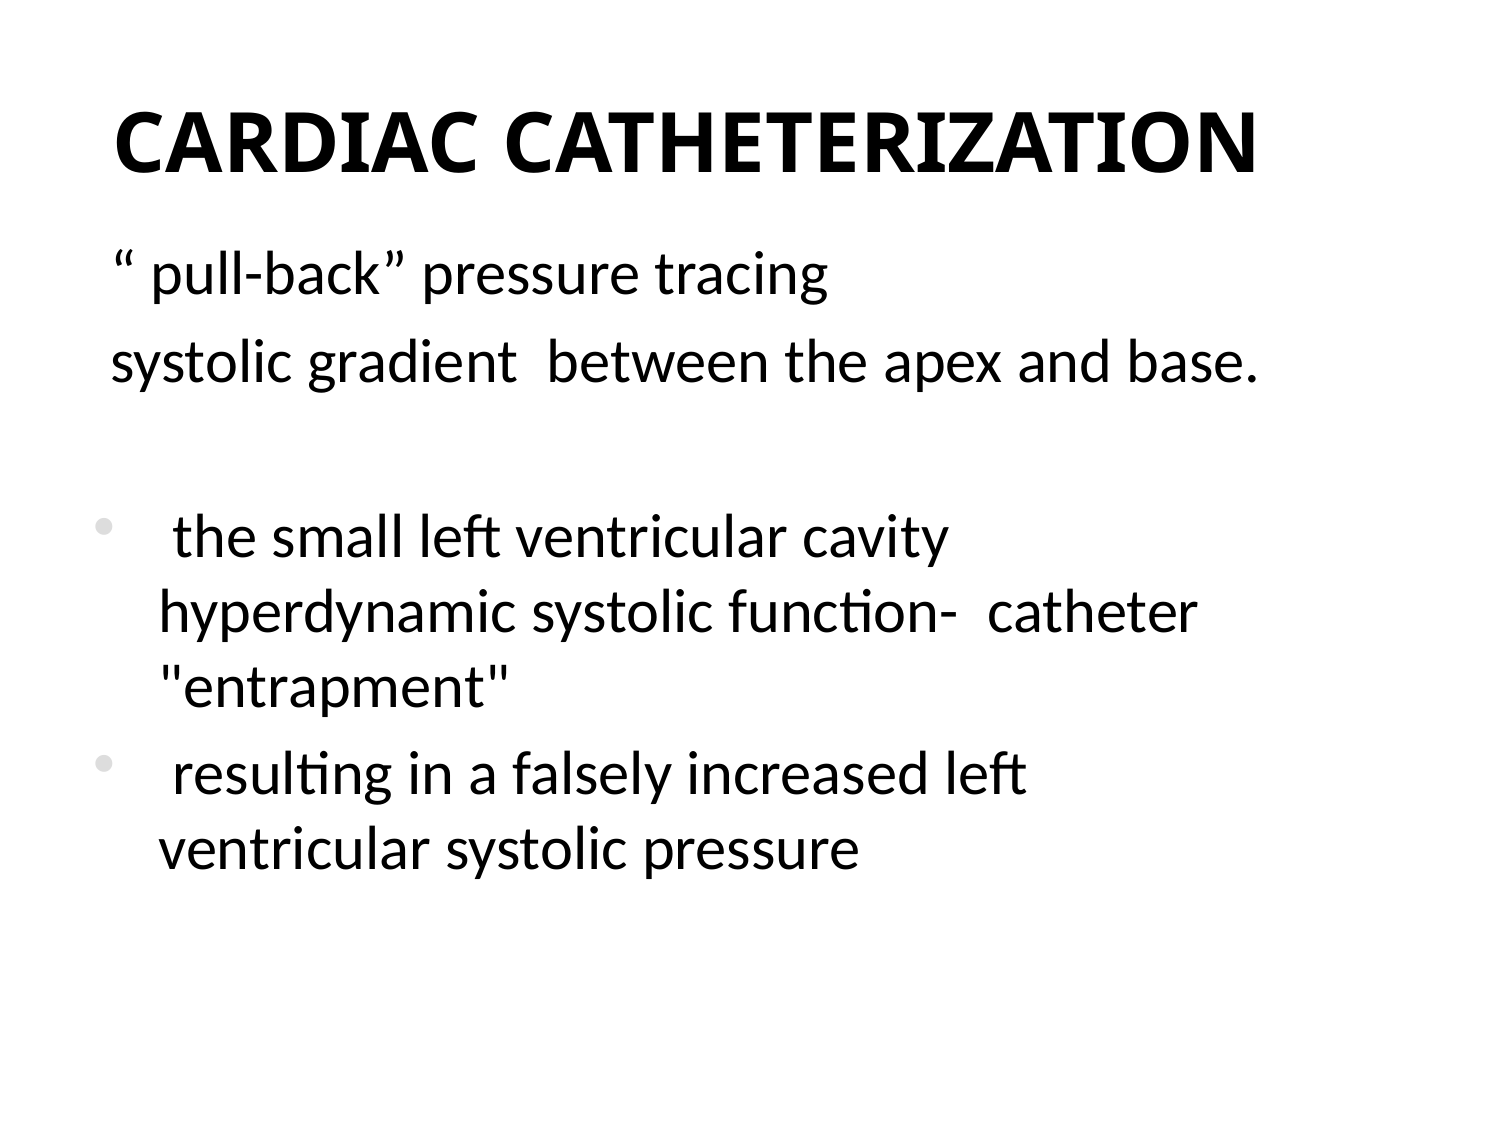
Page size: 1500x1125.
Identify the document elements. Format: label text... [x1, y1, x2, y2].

title CARDIAC CATHETERIZATION [75, 45, 1300, 224]
text_box “ pull-back” pressure tracing systolic gradient between the apex and base. the small left ventricular cavity hyperdynamic systolic function- catheter "entrapment" resulting in a falsely increased left ventricular systolic pressure [75, 224, 1300, 1088]
